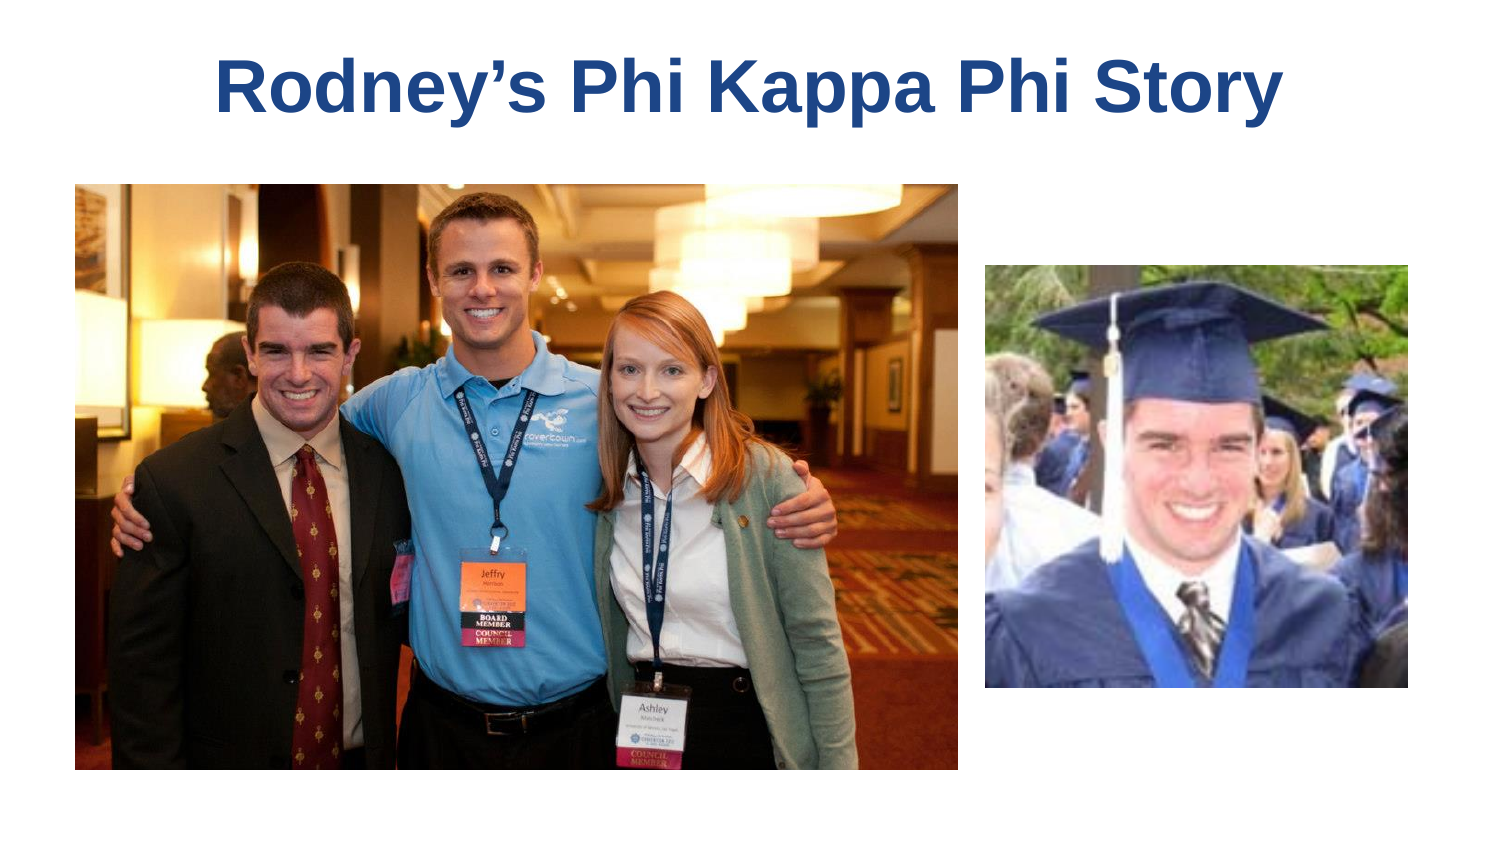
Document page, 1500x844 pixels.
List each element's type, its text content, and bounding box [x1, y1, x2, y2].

title Rodney’s Phi Kappa Phi Story [75, 37, 1425, 143]
picture [75, 183, 958, 770]
picture [984, 265, 1408, 689]
